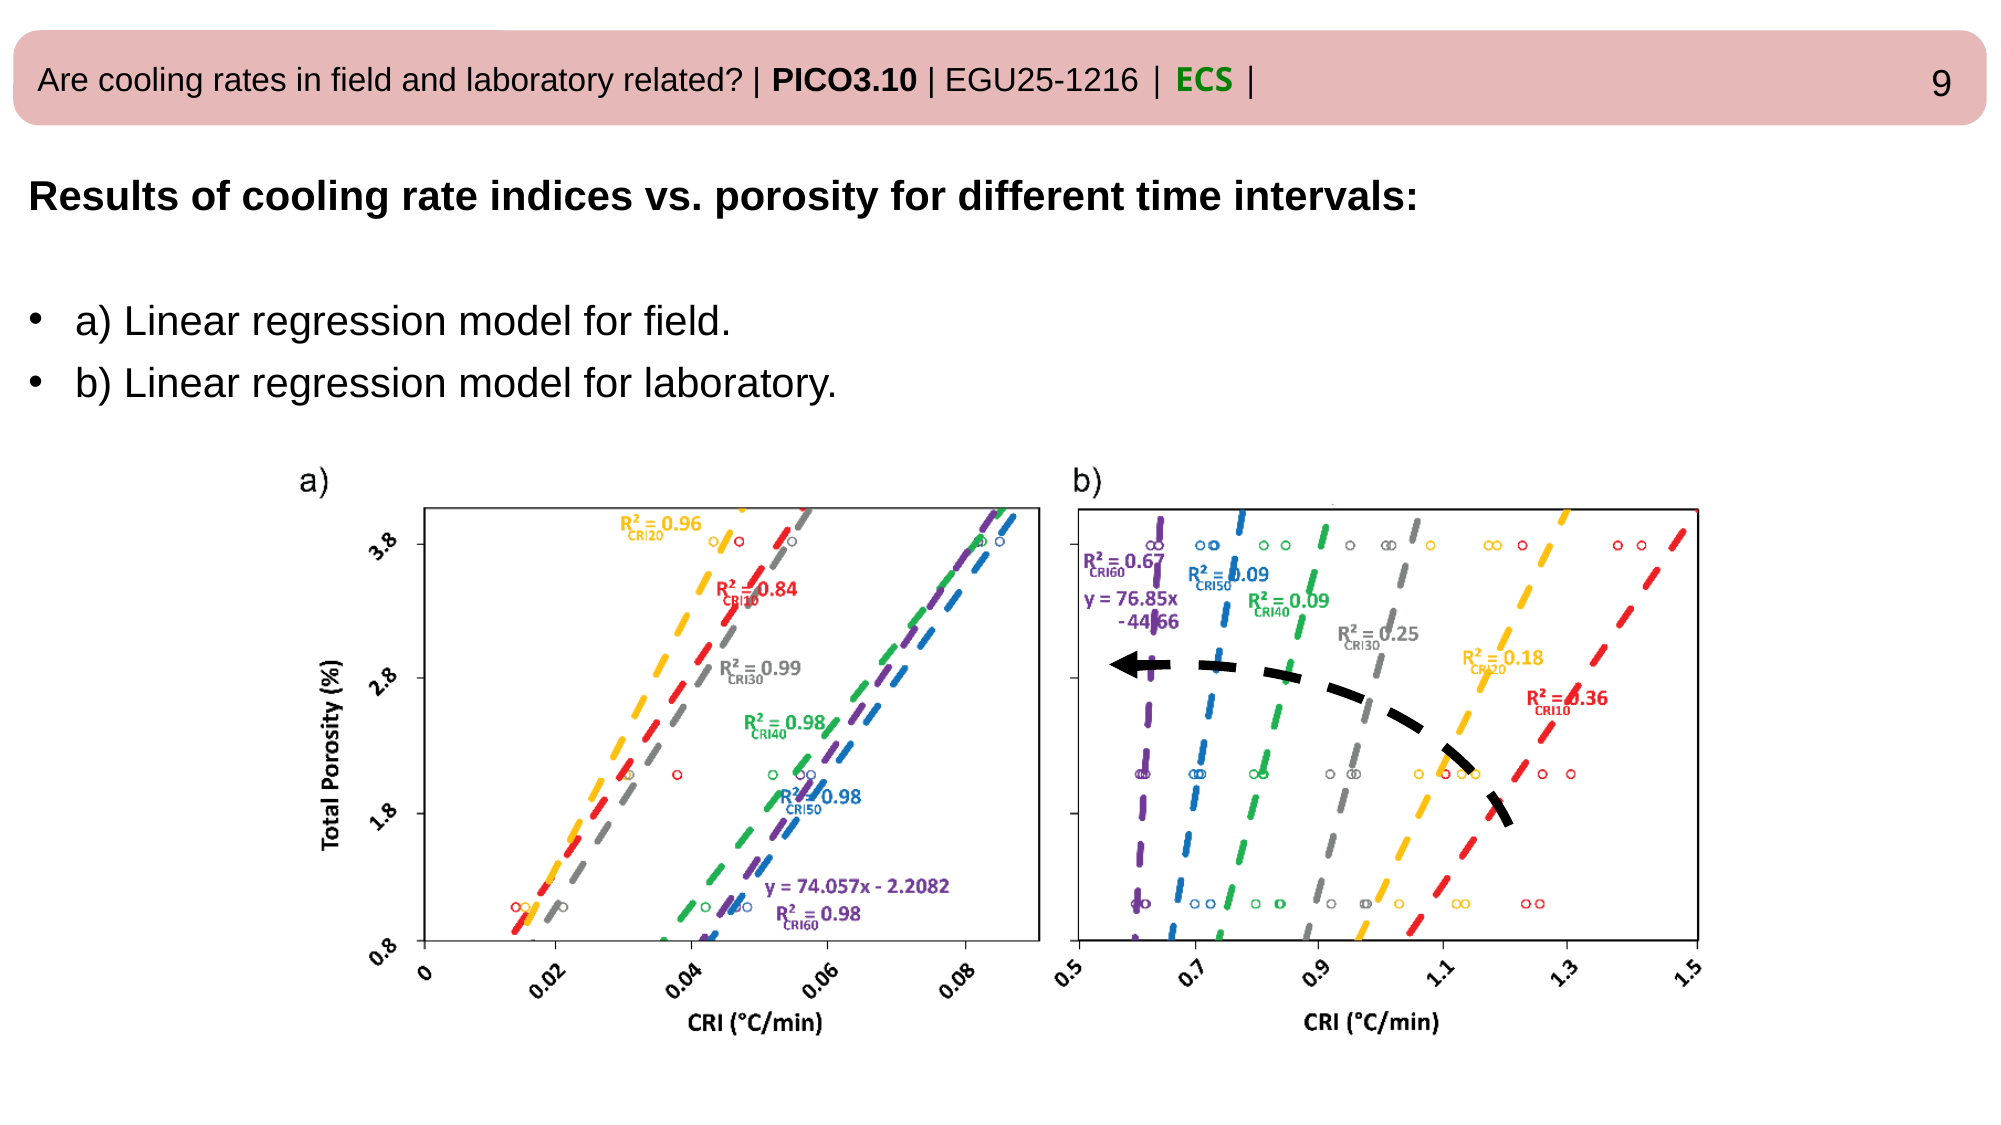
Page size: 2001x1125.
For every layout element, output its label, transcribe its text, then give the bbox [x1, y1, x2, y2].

text_box Results of cooling rate indices vs. porosity for different time intervals: a) Linear regression model for field. b) Linear regression model for laboratory. [13, 168, 1981, 407]
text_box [13, 30, 1987, 126]
picture [293, 462, 1707, 1041]
